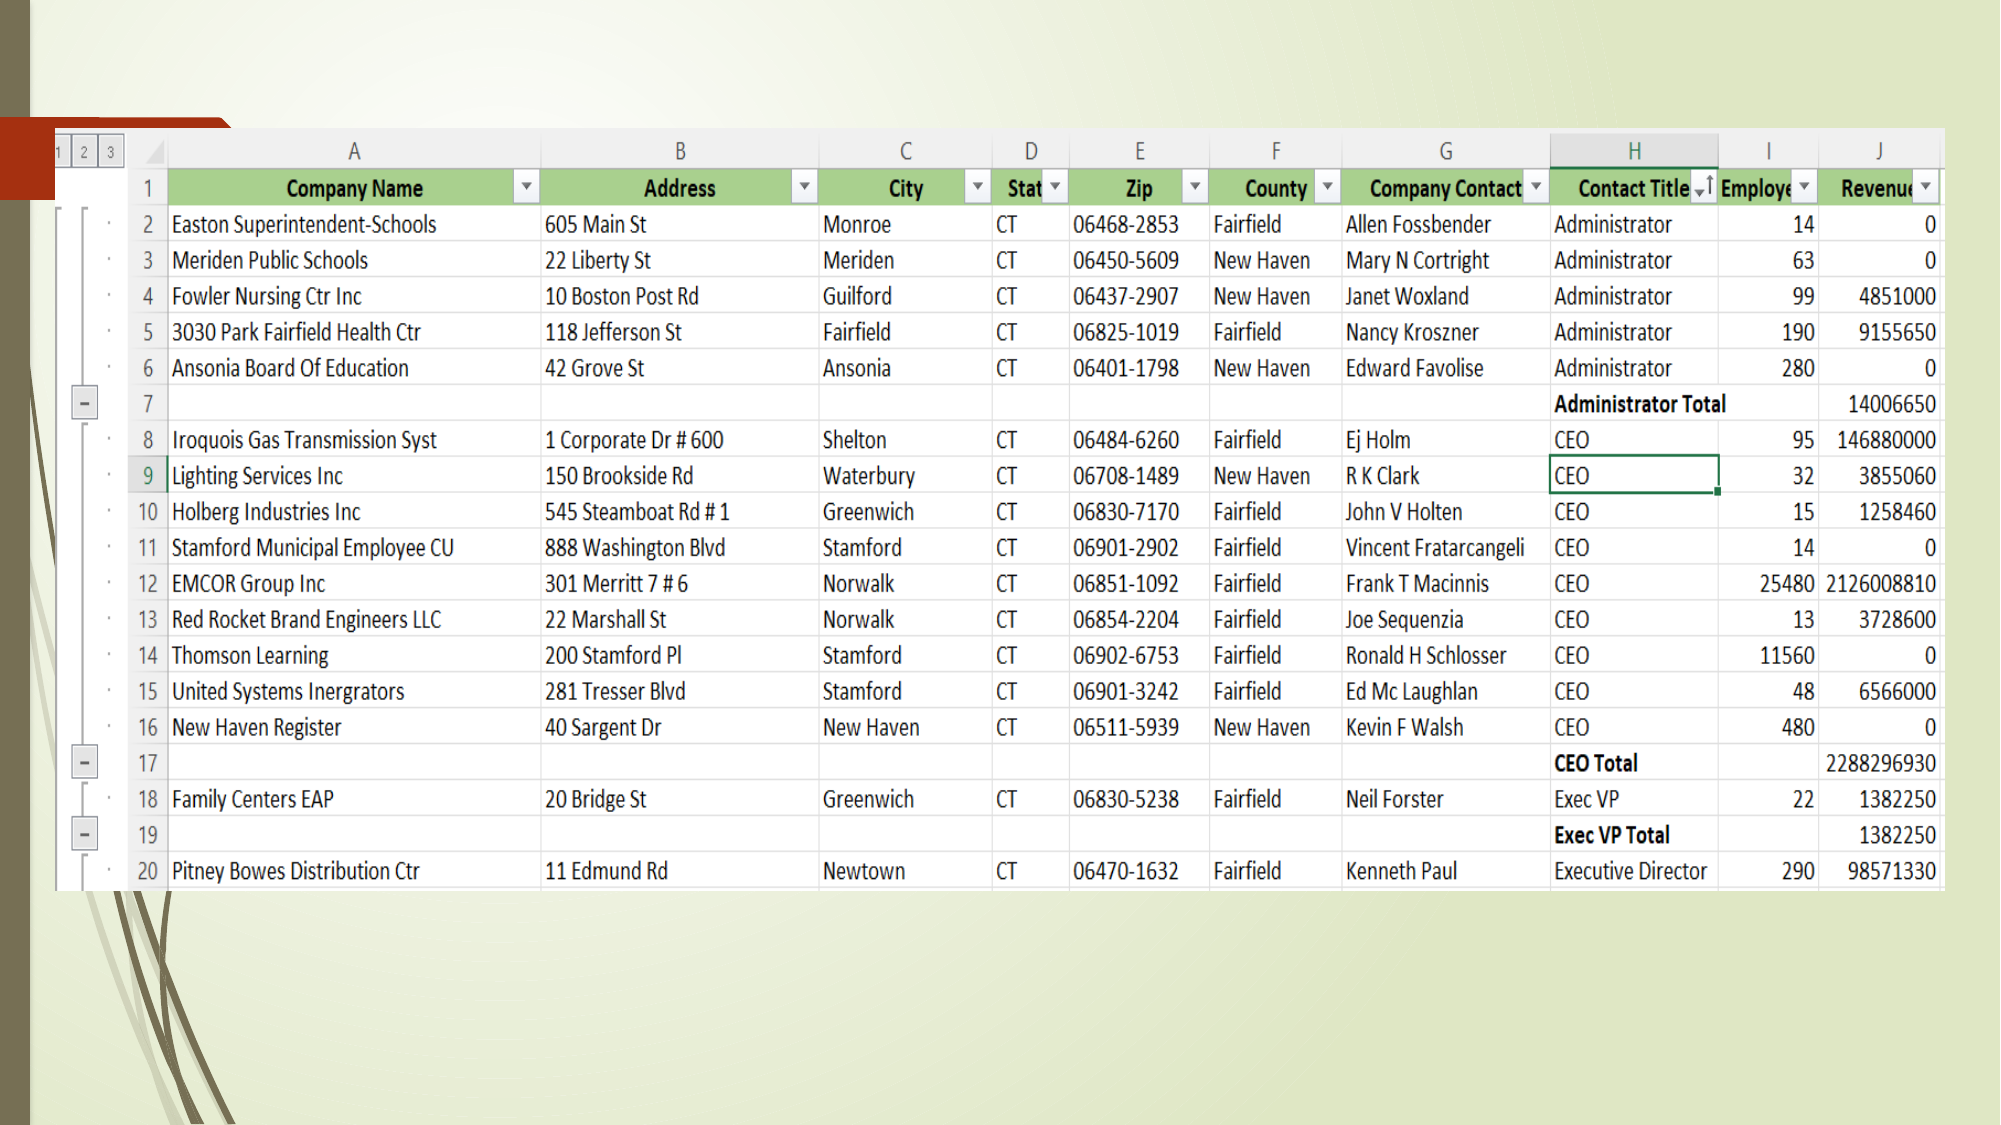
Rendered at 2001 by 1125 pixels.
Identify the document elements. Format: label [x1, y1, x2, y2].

picture [55, 128, 1945, 891]
